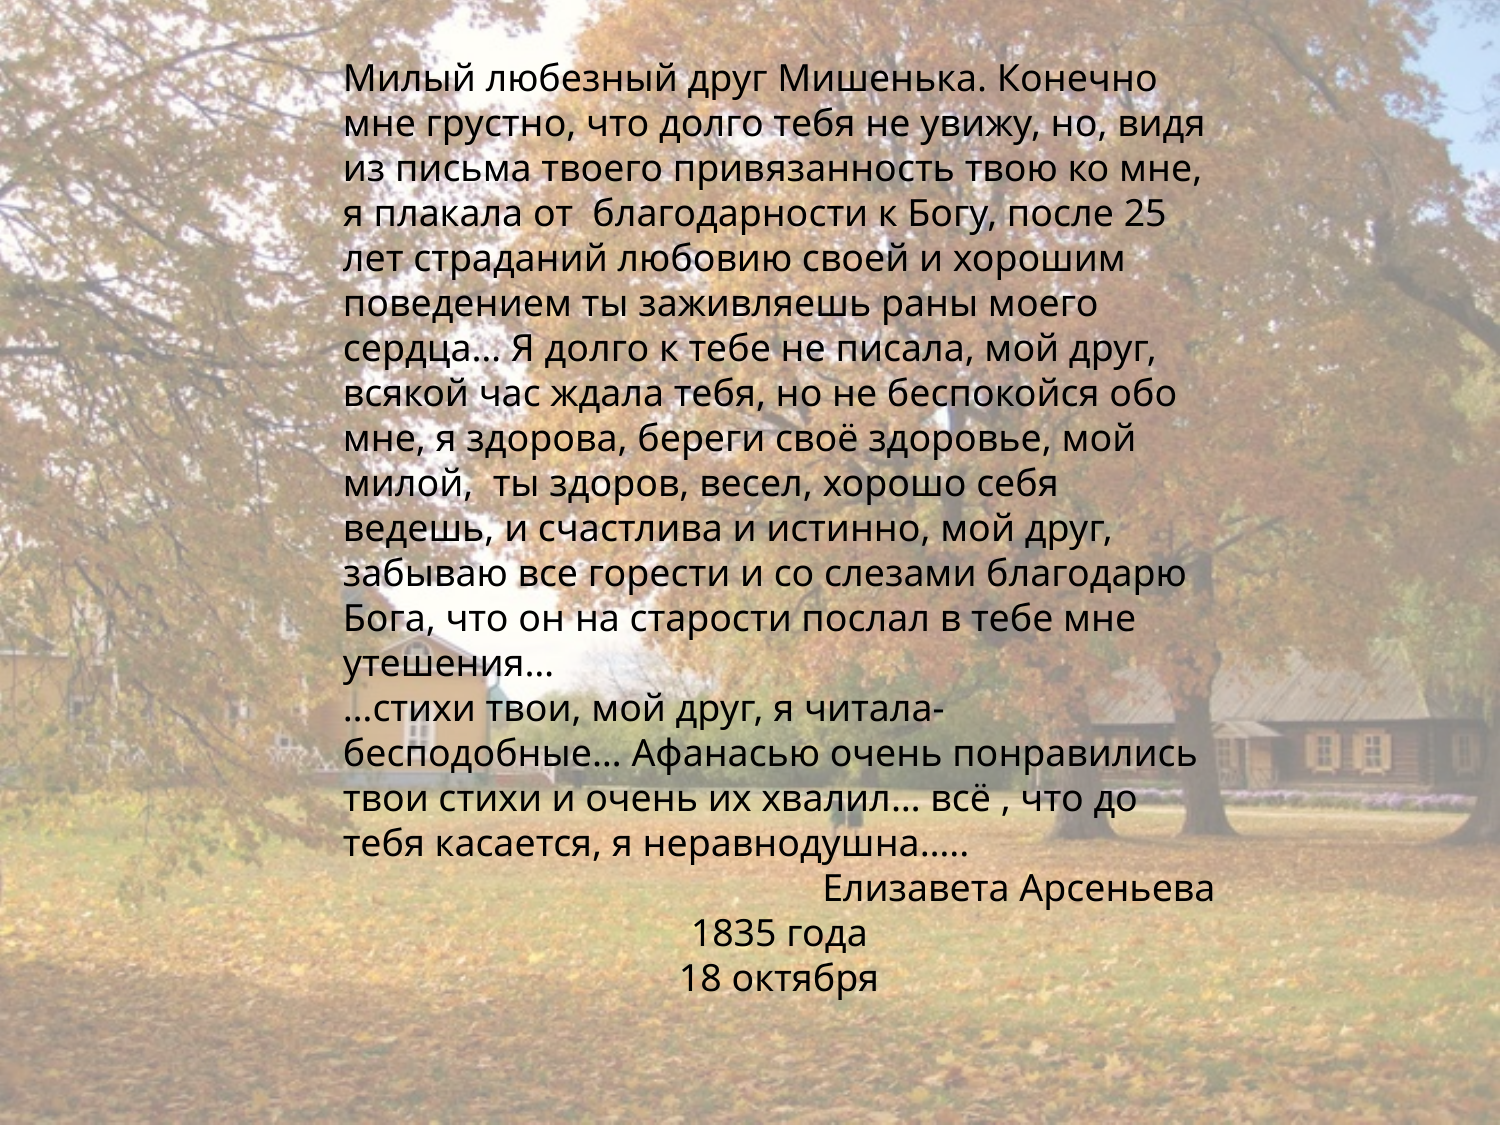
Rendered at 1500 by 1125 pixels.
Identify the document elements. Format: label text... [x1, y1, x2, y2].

text_box Милый любезный друг Мишенька. Конечно мне грустно, что долго тебя не увижу, но, видя из письма твоего привязанность твою ко мне, я плакала от благодарности к Богу, после 25 лет страданий любовию своей и хорошим поведением ты заживляешь раны моего сердца… Я долго к тебе не писала, мой друг, всякой час ждала тебя, но не беспокойся обо мне, я здорова, береги своё здоровье, мой милой, ты здоров, весел, хорошо себя ведешь, и счастлива и истинно, мой друг, забываю все горести и со слезами благодарю Бога, что он на старости послал в тебе мне утешения… …стихи твои, мой друг, я читала- бесподобные… Афанасью очень понравились твои стихи и очень их хвалил… всё , что до тебя касается, я неравнодушна….. Елизавета Арсеньева 1835 года 18 октября [328, 46, 1231, 1052]
